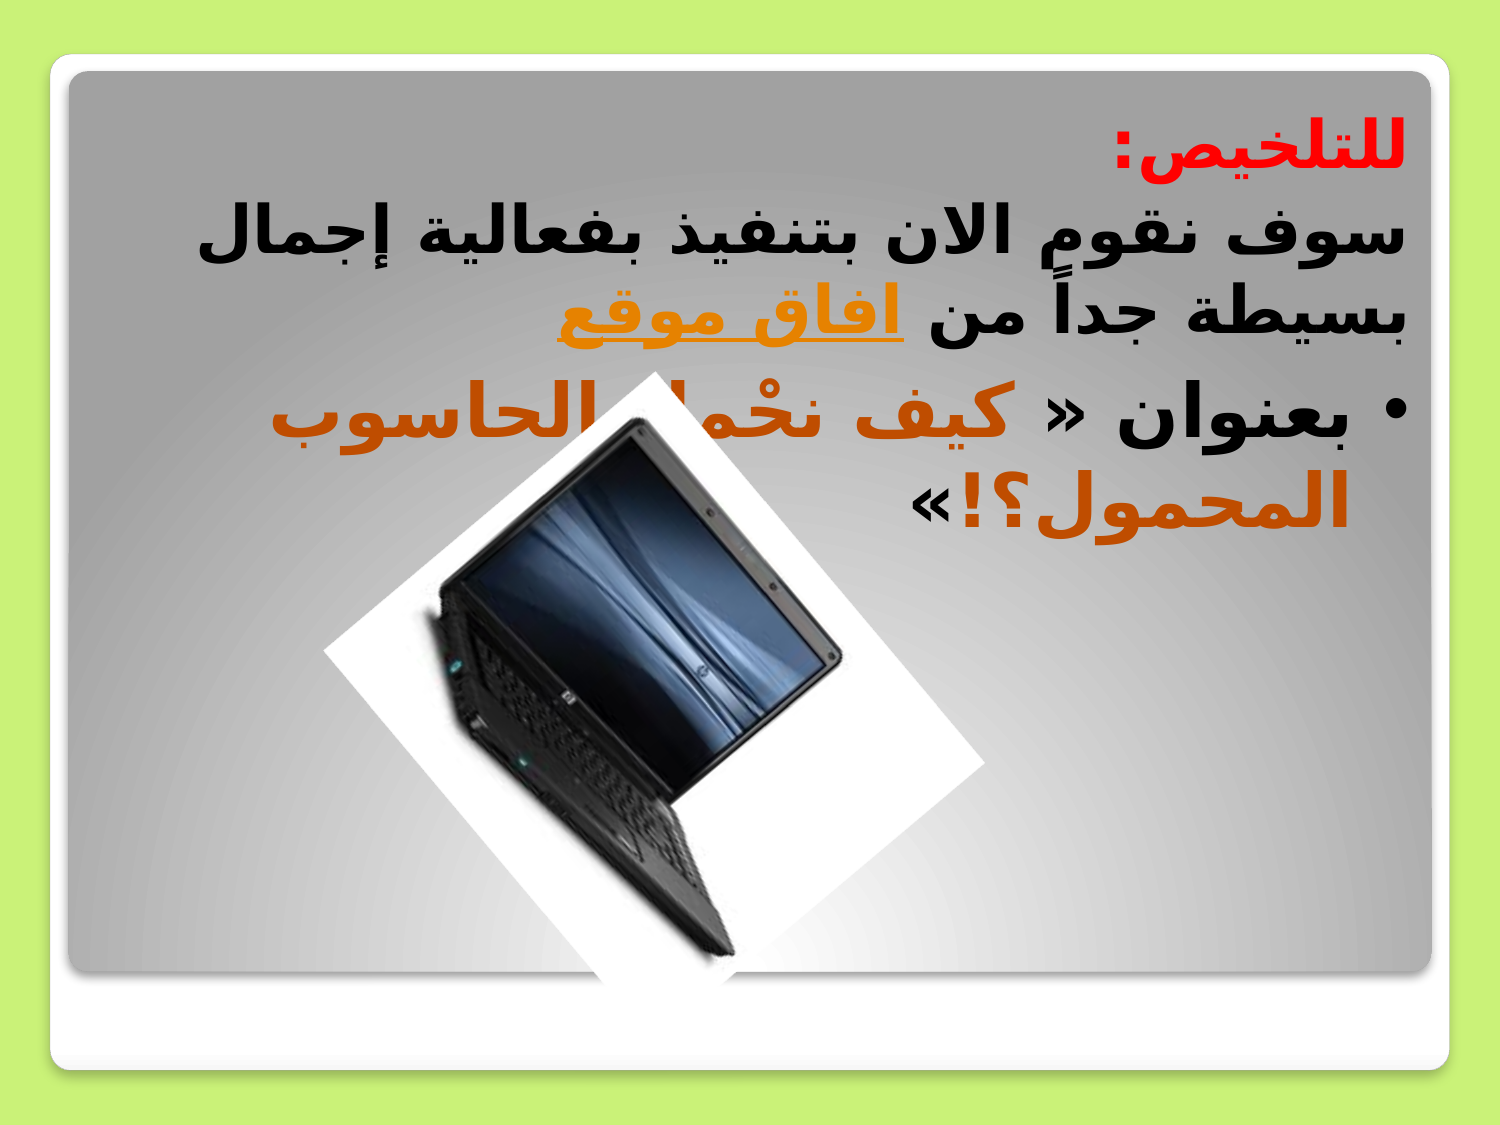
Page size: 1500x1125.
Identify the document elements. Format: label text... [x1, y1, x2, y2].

picture [325, 373, 984, 1041]
list للتلخيص: سوف نقوم الان بتنفيذ بفعالية إجمال بسيطة جداً من موقع افاق بعنوان « كيف نحْمل الحاسوب المحمول؟!» [82, 86, 1425, 774]
